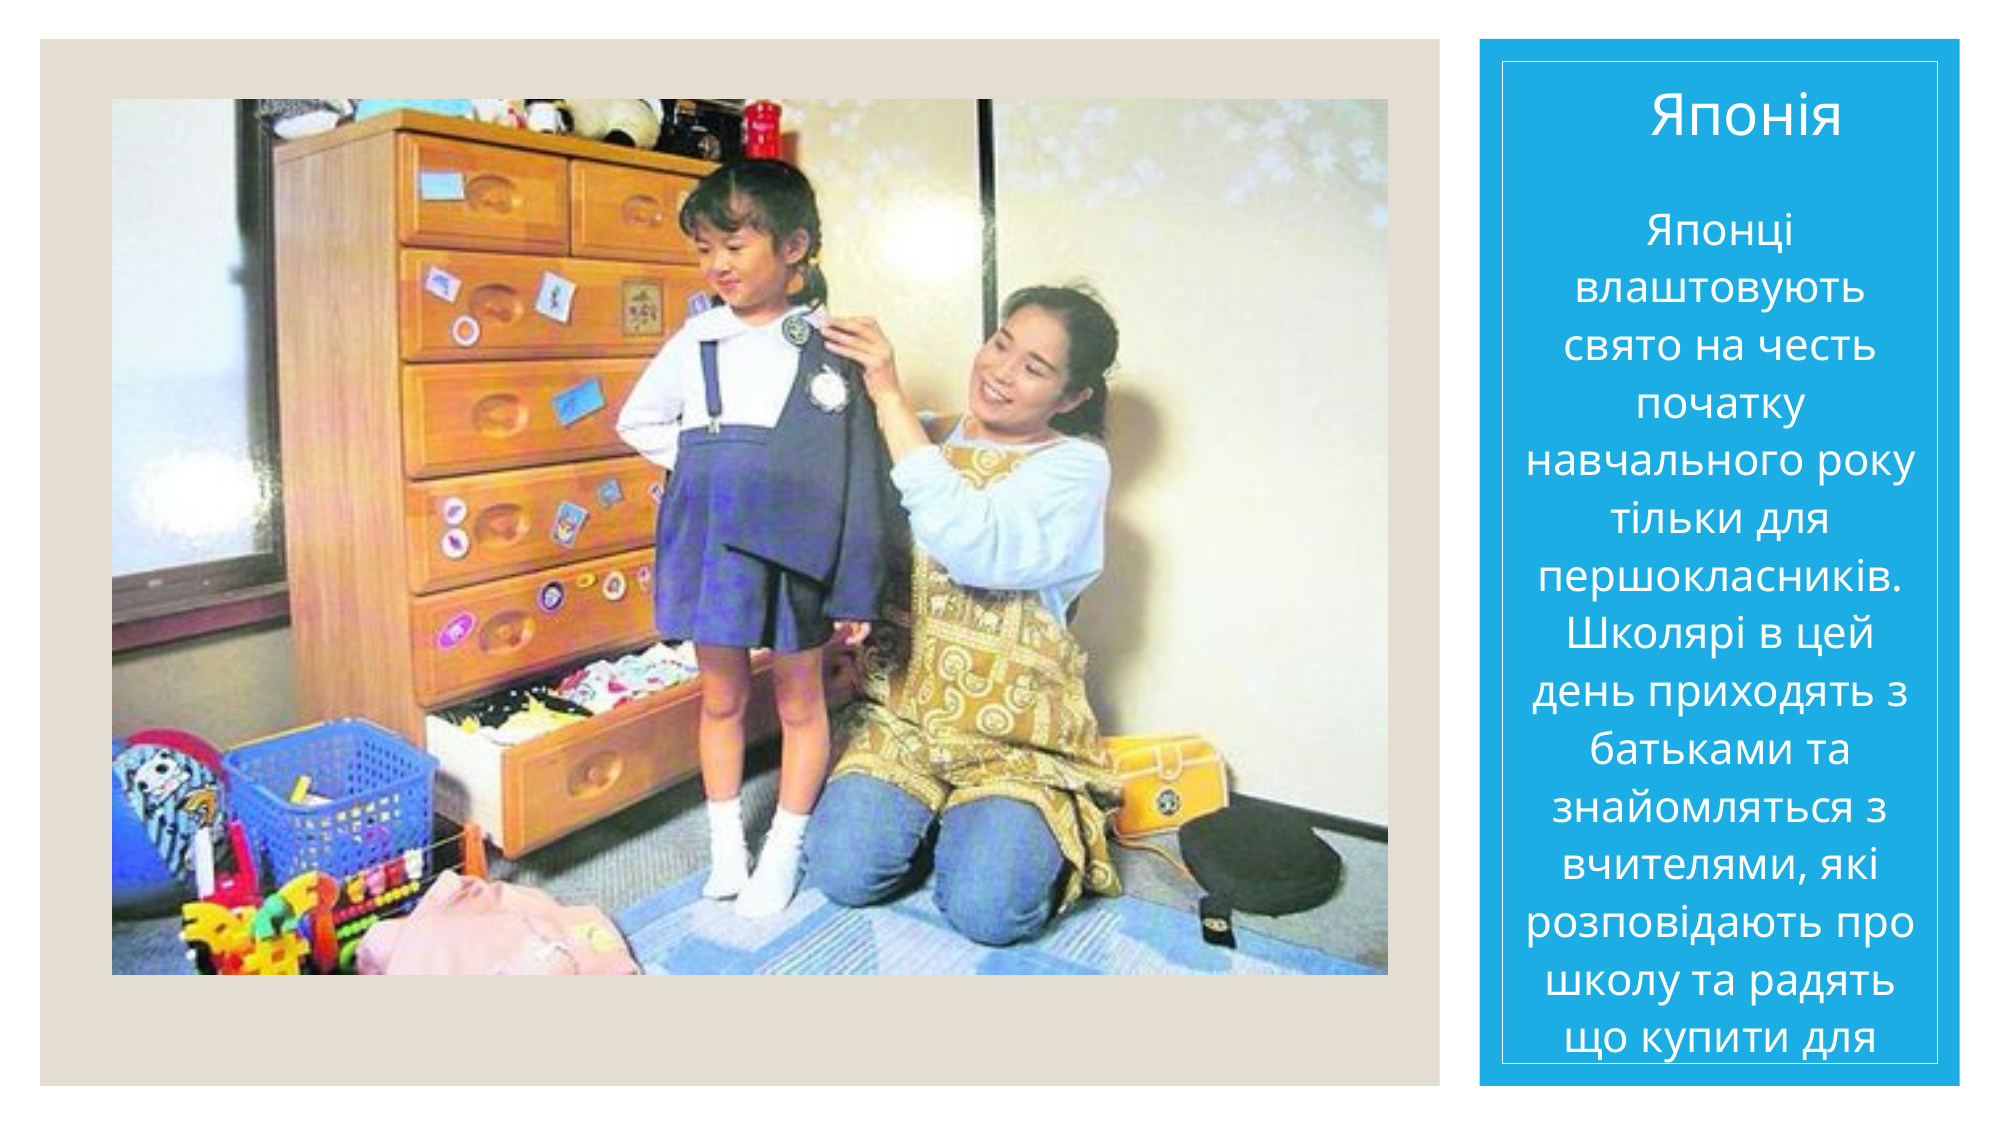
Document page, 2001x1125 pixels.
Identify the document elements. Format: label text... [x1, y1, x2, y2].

title Японія [1524, 66, 1924, 156]
picture [112, 99, 1388, 975]
list Японці влаштовують свято на честь початку навчального року тільки для першокласників. Школярі в цей день приходять з батьками та знайомляться з вчителями, які розповідають про школу та радять що купити для навчання. [1500, 188, 1942, 1042]
